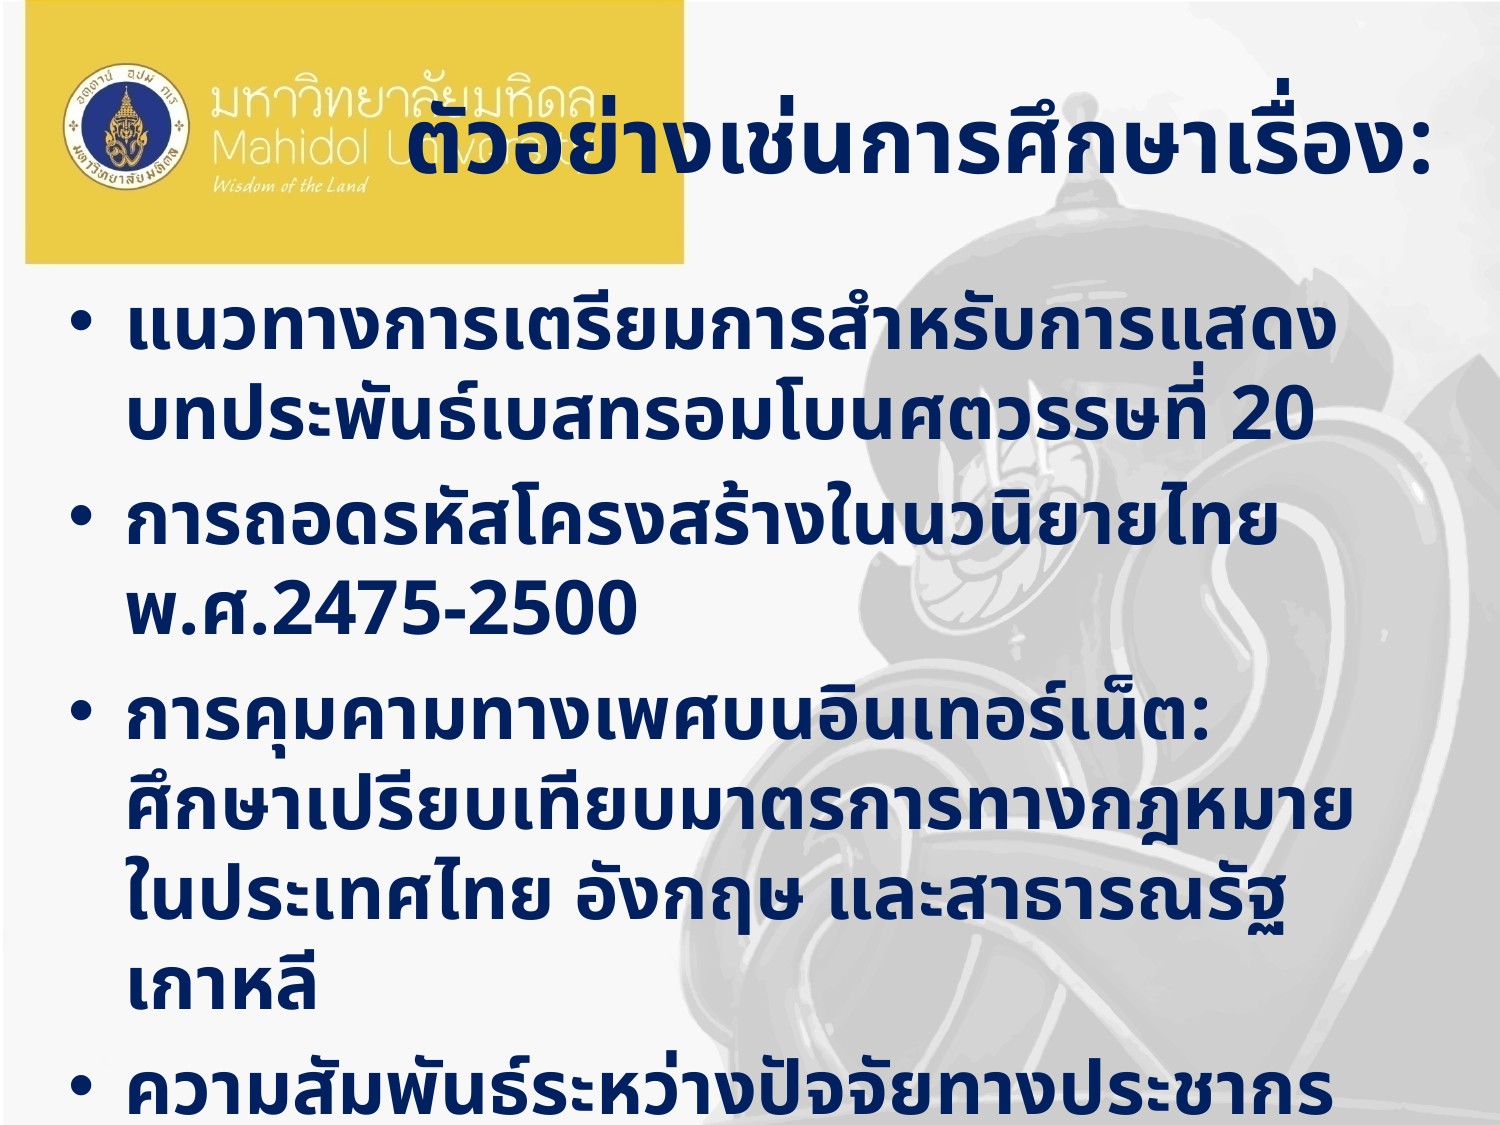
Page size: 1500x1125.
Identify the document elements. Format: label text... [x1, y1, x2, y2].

picture [0, 0, 1500, 1125]
title ตัวอย่างเช่นการศึกษาเรื่อง: [146, 42, 1497, 231]
list แนวทางการเตรียมการสำหรับการแสดงบทประพันธ์เบสทรอมโบนศตวรรษที่ 20 การถอดรหัสโครงสร้างในนวนิยายไทย พ.ศ.2475-2500 การคุมคามทางเพศบนอินเทอร์เน็ต: ศึกษาเปรียบเทียบมาตรการทางกฎหมายในประเทศไทย อังกฤษ และสาธารณรัฐเกาหลี ความสัมพันธ์ระหว่างปัจจัยทางประชากร และความเพียงพอรายได้ การออมในประชากรสูงอายุ: การสำรวจระดับชาติในประเทศไทย [53, 267, 1424, 1071]
